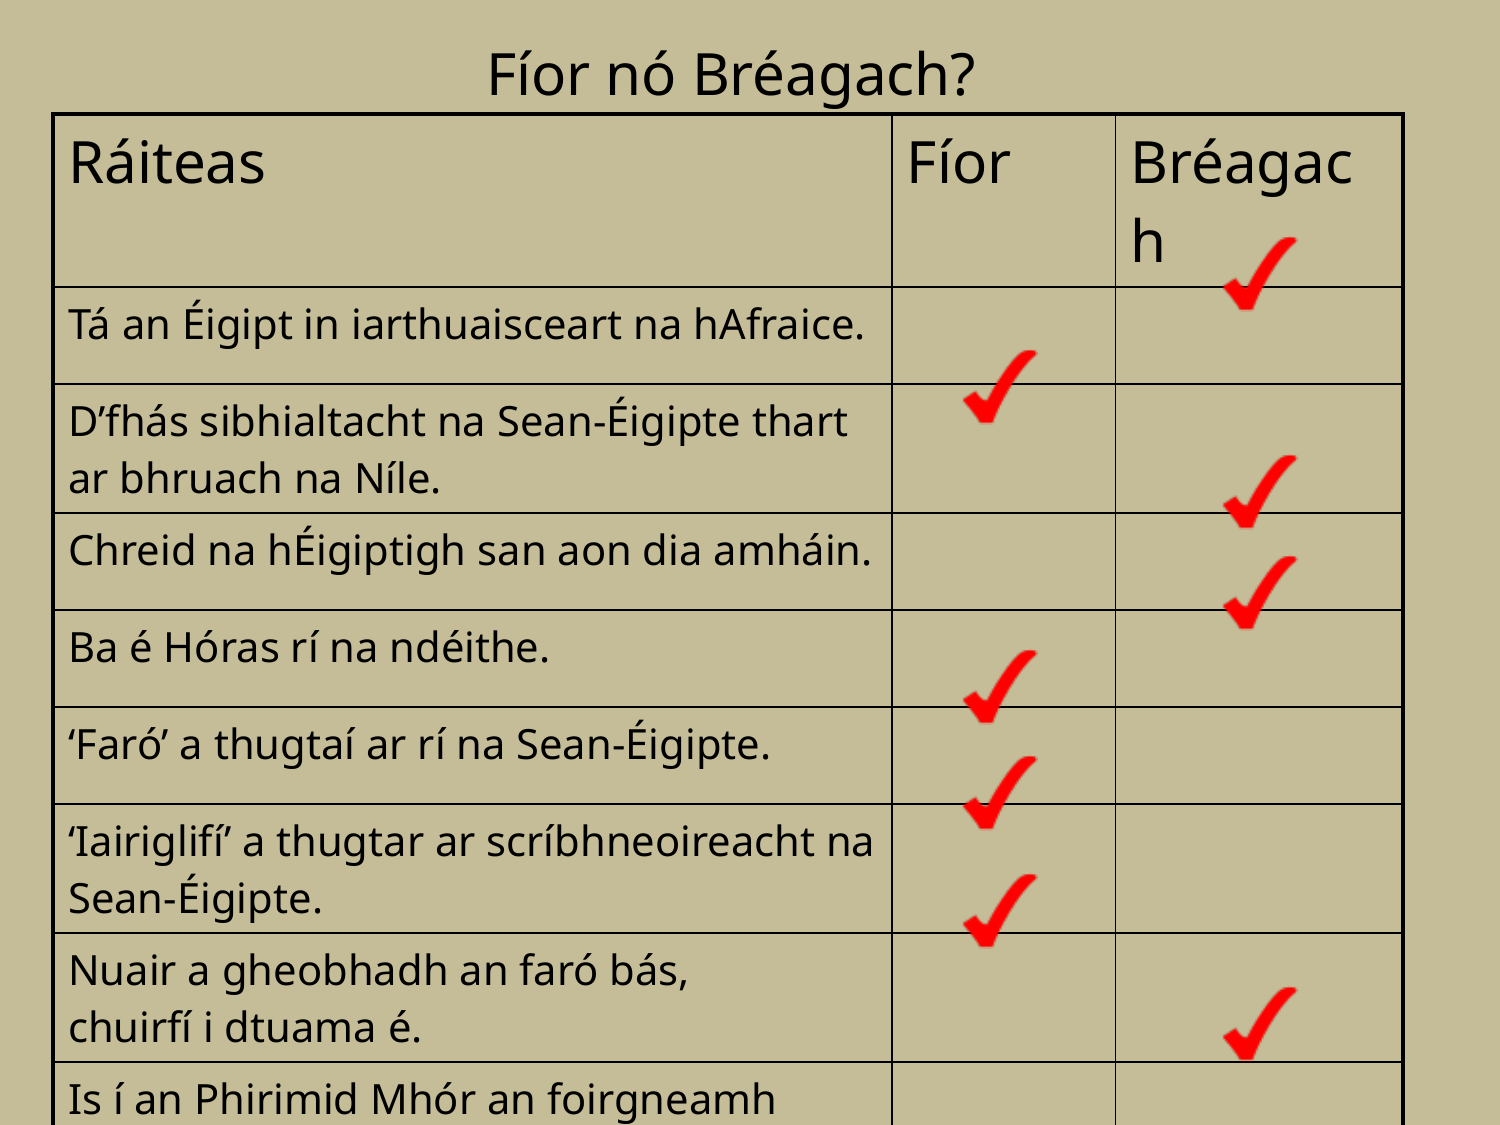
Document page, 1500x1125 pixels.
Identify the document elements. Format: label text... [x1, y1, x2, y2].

table_cell Tá an Éigipt in iarthuaisceart na hAfraice. [55, 288, 891, 383]
table_cell [1116, 611, 1401, 706]
table_header Fíor [893, 116, 1115, 286]
table_header Bréagach [1116, 116, 1401, 286]
table_cell [1116, 288, 1401, 383]
table_cell [1116, 934, 1401, 1061]
table_cell [893, 708, 1115, 803]
table_cell [1116, 385, 1401, 512]
picture [962, 873, 1038, 950]
table_cell [1116, 514, 1401, 609]
picture [962, 649, 1038, 725]
table_cell [893, 385, 1115, 512]
table_cell ‘Iairiglifí’ a thugtar ar scríbhneoireacht na Sean-Éigipte. [55, 805, 891, 932]
picture [962, 349, 1038, 426]
table_cell [893, 611, 1115, 706]
table_cell Nuair a gheobhadh an faró bás, chuirfí i dtuama é. [55, 934, 891, 1061]
picture [1222, 235, 1298, 312]
picture [1222, 985, 1298, 1062]
table_header Ráiteas [55, 116, 891, 286]
table_cell [1116, 1063, 1401, 1125]
picture [1222, 454, 1298, 530]
table_cell [1116, 708, 1401, 803]
table_cell [893, 288, 1115, 383]
table_cell ‘Faró’ a thugtaí ar rí na Sean-Éigipte. [55, 708, 891, 803]
table_cell Chreid na hÉigiptigh san aon dia amháin. [55, 514, 891, 609]
table_cell [893, 805, 1115, 932]
text_box Fíor nó Bréagach? [446, 30, 1017, 114]
picture [962, 755, 1038, 832]
table_cell Is í an Phirimid Mhór an foirgneamh is airde ar domhan. [55, 1063, 891, 1125]
picture [1222, 554, 1298, 631]
table_cell Ba é Hóras rí na ndéithe. [55, 611, 891, 706]
table_cell D’fhás sibhialtacht na Sean-Éigipte thart ar bhruach na Níle. [55, 385, 891, 512]
table_cell [893, 514, 1115, 609]
table_cell [893, 934, 1115, 1061]
table_cell [893, 1063, 1115, 1125]
table_cell [1116, 805, 1401, 932]
